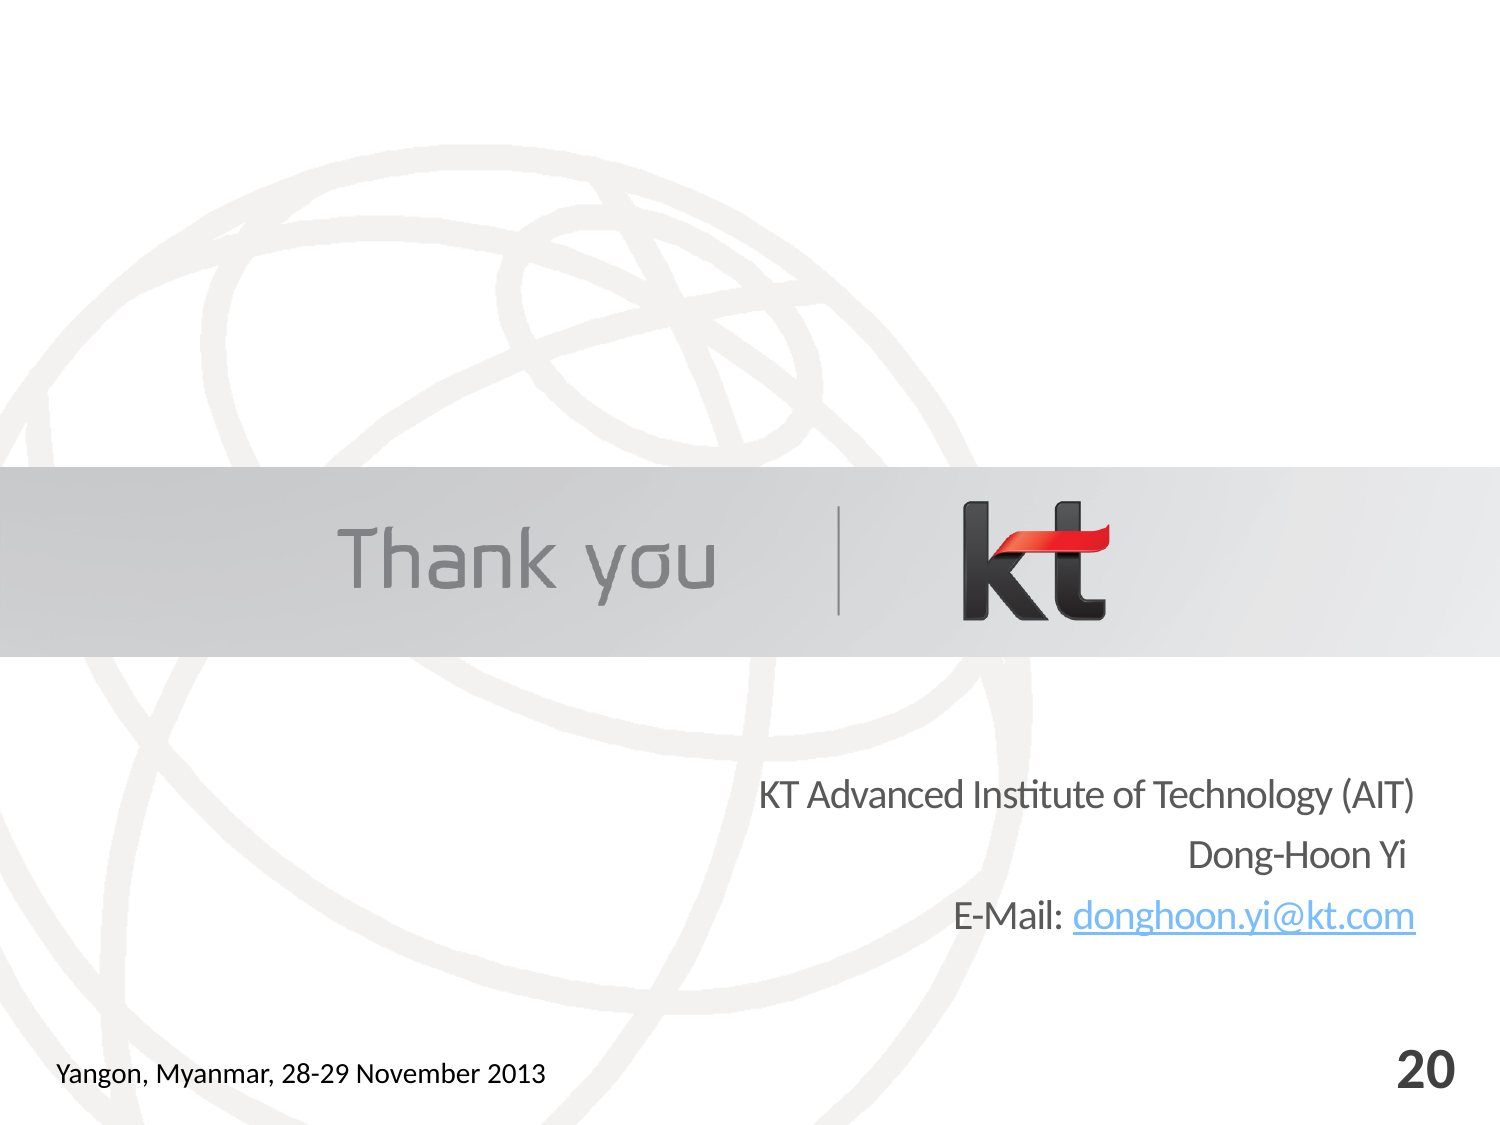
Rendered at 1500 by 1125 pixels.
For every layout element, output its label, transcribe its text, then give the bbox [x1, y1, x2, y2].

text_box KT Advanced Institute of Technology (AIT) Dong-Hoon Yi E-Mail: donghoon.yi@kt.com [324, 766, 1416, 998]
slide_number 20 [1245, 1022, 1471, 1095]
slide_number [41, 1046, 669, 1091]
picture [0, 125, 1500, 1125]
